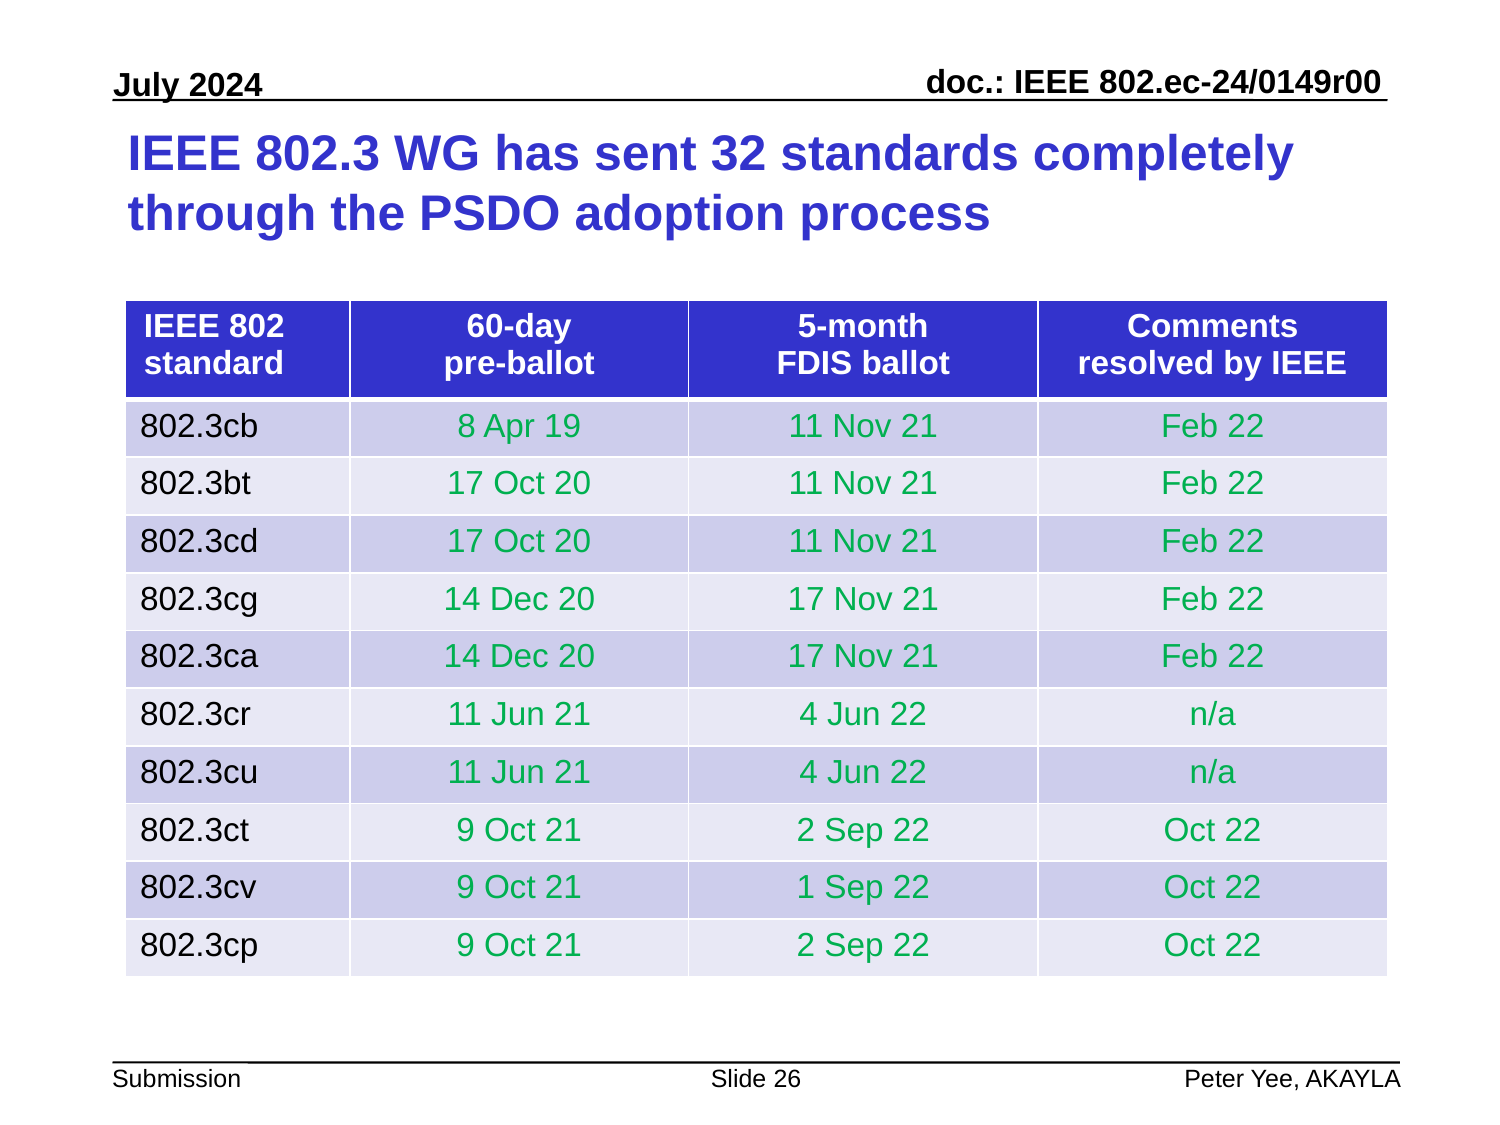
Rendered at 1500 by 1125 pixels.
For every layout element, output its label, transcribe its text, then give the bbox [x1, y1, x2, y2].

table_header 5-month FDIS ballot [689, 301, 1037, 397]
table_cell 802.3cd [126, 516, 349, 572]
table_cell n/a [1039, 747, 1387, 803]
footer Peter Yee, AKAYLA [1183, 1061, 1402, 1093]
slide_number Slide 26 [709, 1061, 803, 1093]
table_cell n/a [1039, 689, 1387, 745]
table_cell 1 Sep 22 [689, 862, 1037, 918]
table_header 60-day pre-ballot [351, 301, 688, 397]
table_cell Oct 22 [1039, 804, 1387, 860]
table_cell Oct 22 [1039, 920, 1387, 976]
table_cell 11 Jun 21 [351, 747, 688, 803]
table_cell Feb 22 [1039, 574, 1387, 630]
table_cell 4 Jun 22 [689, 747, 1037, 803]
table_cell 9 Oct 21 [351, 862, 688, 918]
table_cell Oct 22 [1039, 862, 1387, 918]
table_cell 802.3ca [126, 631, 349, 687]
table_cell 9 Oct 21 [351, 804, 688, 860]
table_cell 4 Jun 22 [689, 689, 1037, 745]
table_cell Feb 22 [1039, 516, 1387, 572]
table_cell 9 Oct 21 [351, 920, 688, 976]
table_cell 802.3cb [126, 402, 349, 456]
table_cell Feb 22 [1039, 631, 1387, 687]
table_cell 14 Dec 20 [351, 574, 688, 630]
table_cell 11 Nov 21 [689, 458, 1037, 514]
table_cell 17 Oct 20 [351, 458, 688, 514]
table_cell 802.3cv [126, 862, 349, 918]
table_cell 17 Nov 21 [689, 574, 1037, 630]
table_cell 802.3cg [126, 574, 349, 630]
table_cell 14 Dec 20 [351, 631, 688, 687]
table_cell 802.3cp [126, 920, 349, 976]
table_cell Feb 22 [1039, 402, 1387, 456]
table_header IEEE 802 standard [126, 301, 349, 397]
table_header Comments resolved by IEEE [1039, 301, 1387, 397]
table_cell 802.3ct [126, 804, 349, 860]
table_cell 17 Nov 21 [689, 631, 1037, 687]
table_cell 17 Oct 20 [351, 516, 688, 572]
table_cell 8 Apr 19 [351, 402, 688, 456]
table_cell 2 Sep 22 [689, 920, 1037, 976]
table_cell 11 Jun 21 [351, 689, 688, 745]
table_cell 11 Nov 21 [689, 402, 1037, 456]
table_cell 2 Sep 22 [689, 804, 1037, 860]
table_cell 802.3bt [126, 458, 349, 514]
table_cell Feb 22 [1039, 458, 1387, 514]
table_cell 11 Nov 21 [689, 516, 1037, 572]
table_cell 802.3cu [126, 747, 349, 803]
table_cell 802.3cr [126, 689, 349, 745]
title IEEE 802.3 WG has sent 32 standards completely through the PSDO adoption process [112, 112, 1388, 288]
